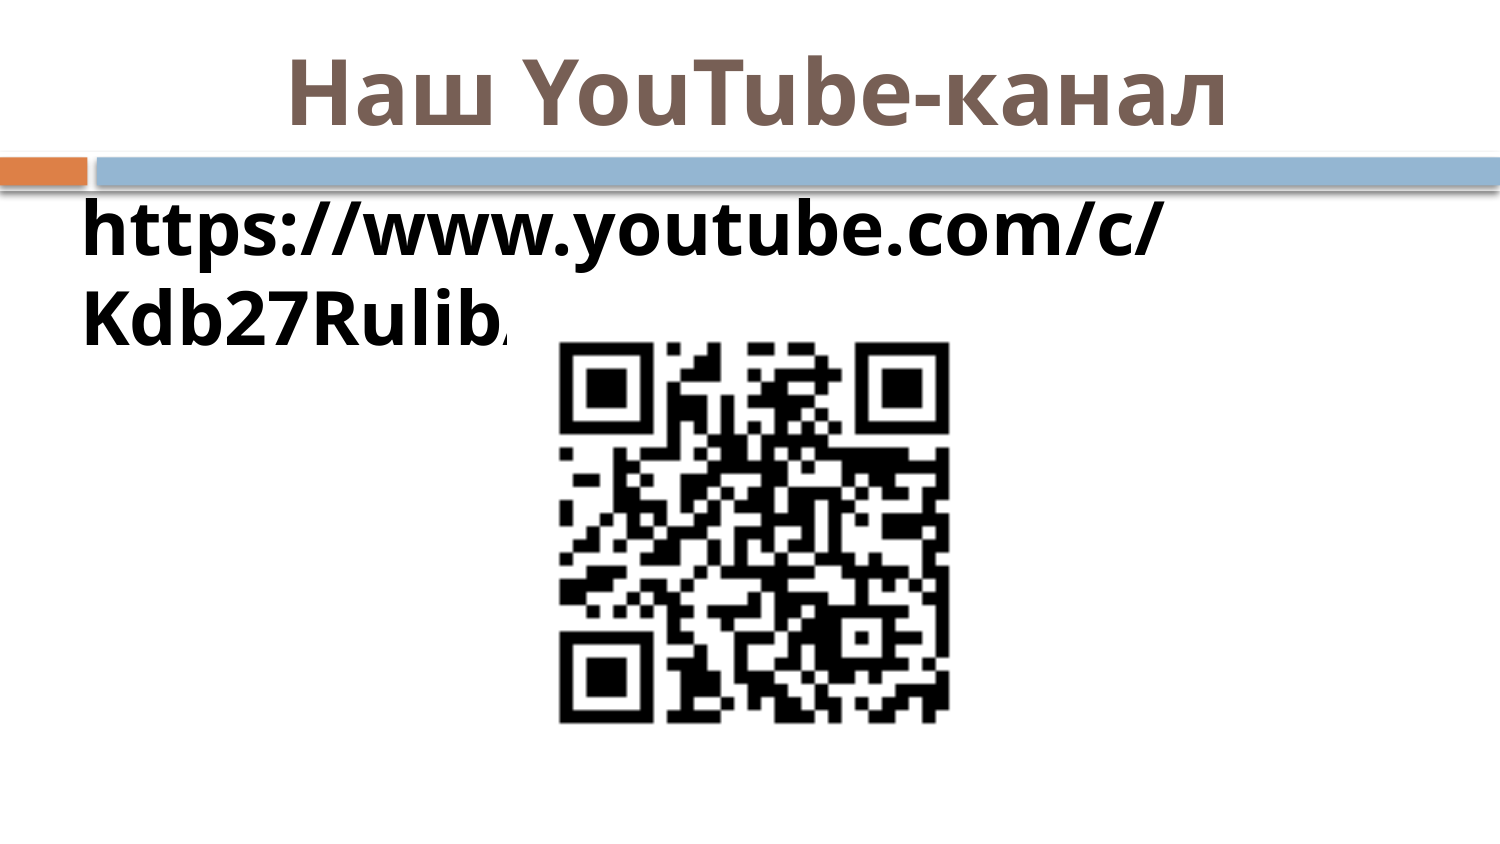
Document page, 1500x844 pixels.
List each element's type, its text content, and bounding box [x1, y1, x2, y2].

title Наш YouTube-канал [100, 27, 1439, 151]
picture [507, 291, 1005, 777]
list https://www.youtube.com/c/Kdb27Rulib/ [64, 173, 1416, 728]
